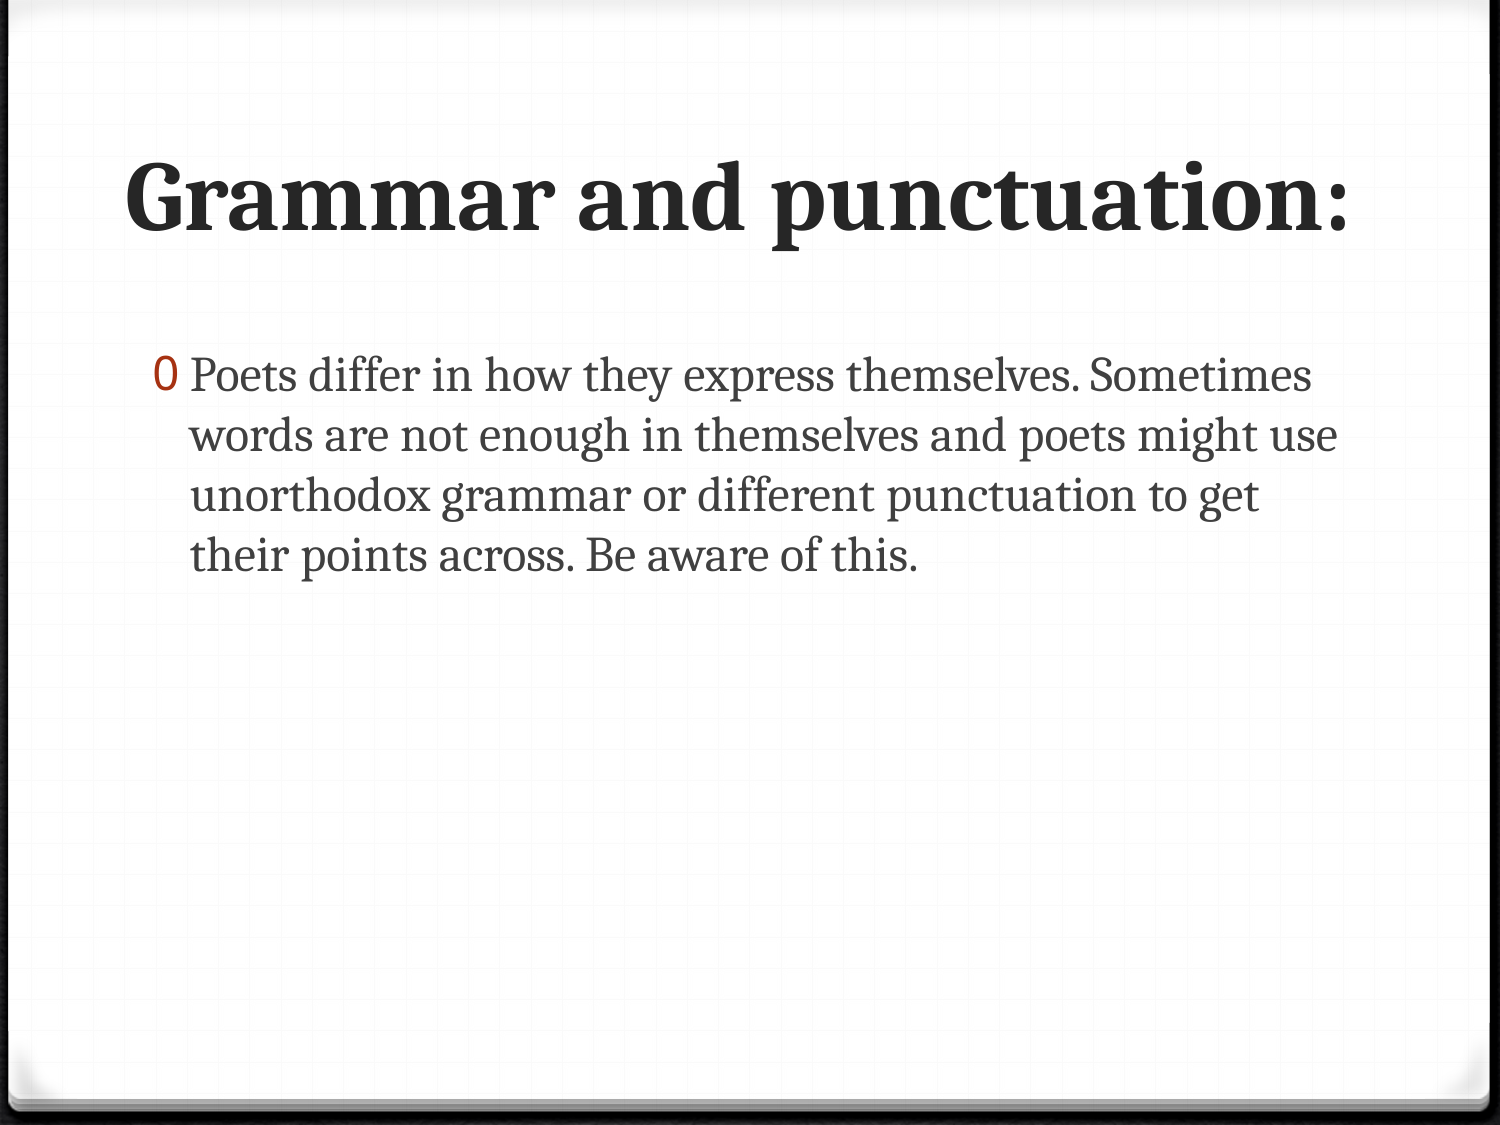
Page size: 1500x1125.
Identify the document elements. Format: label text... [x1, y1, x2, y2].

title Grammar and punctuation: [90, 71, 1410, 309]
picture [0, 0, 1500, 1125]
list Poets differ in how they express themselves. Sometimes words are not enough in themselves and poets might use unorthodox grammar or different punctuation to get their points across. Be aware of this. [137, 334, 1363, 983]
